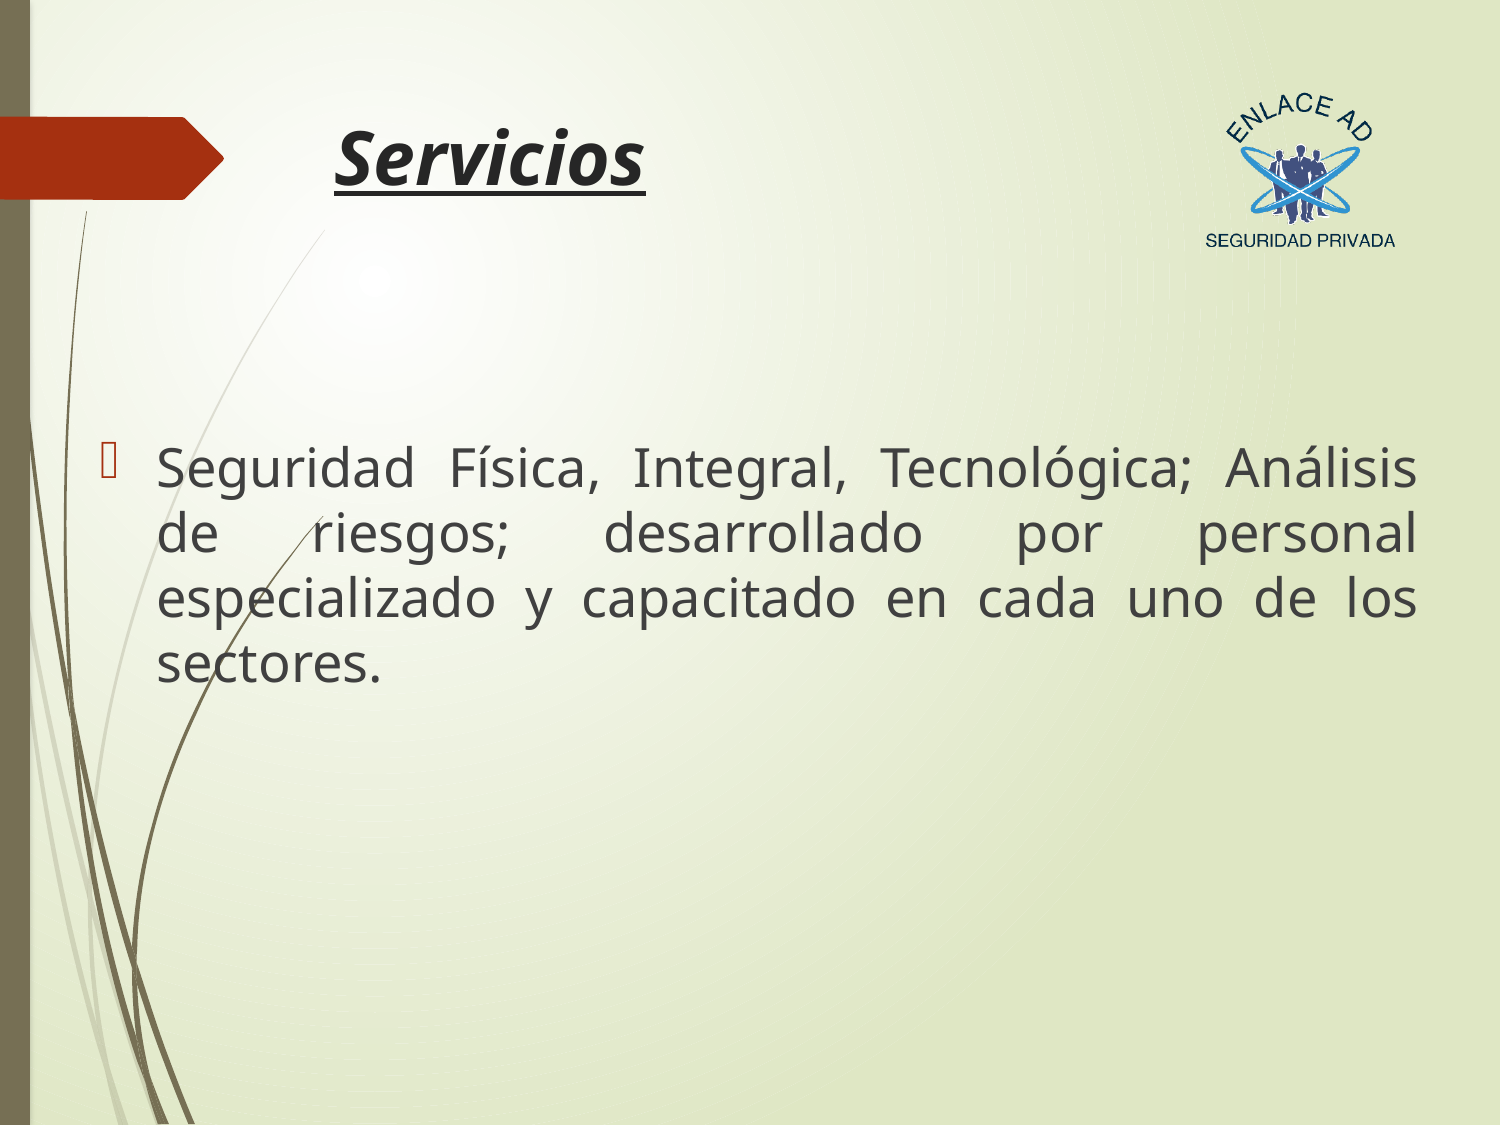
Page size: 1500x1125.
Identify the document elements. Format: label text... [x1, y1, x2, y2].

title Servicios [319, 102, 1400, 293]
list Seguridad Física, Integral, Tecnológica; Análisis de riesgos; desarrollado por personal especializado y capacitado en cada uno de los sectores. [85, 293, 1436, 1012]
picture [1206, 92, 1396, 247]
